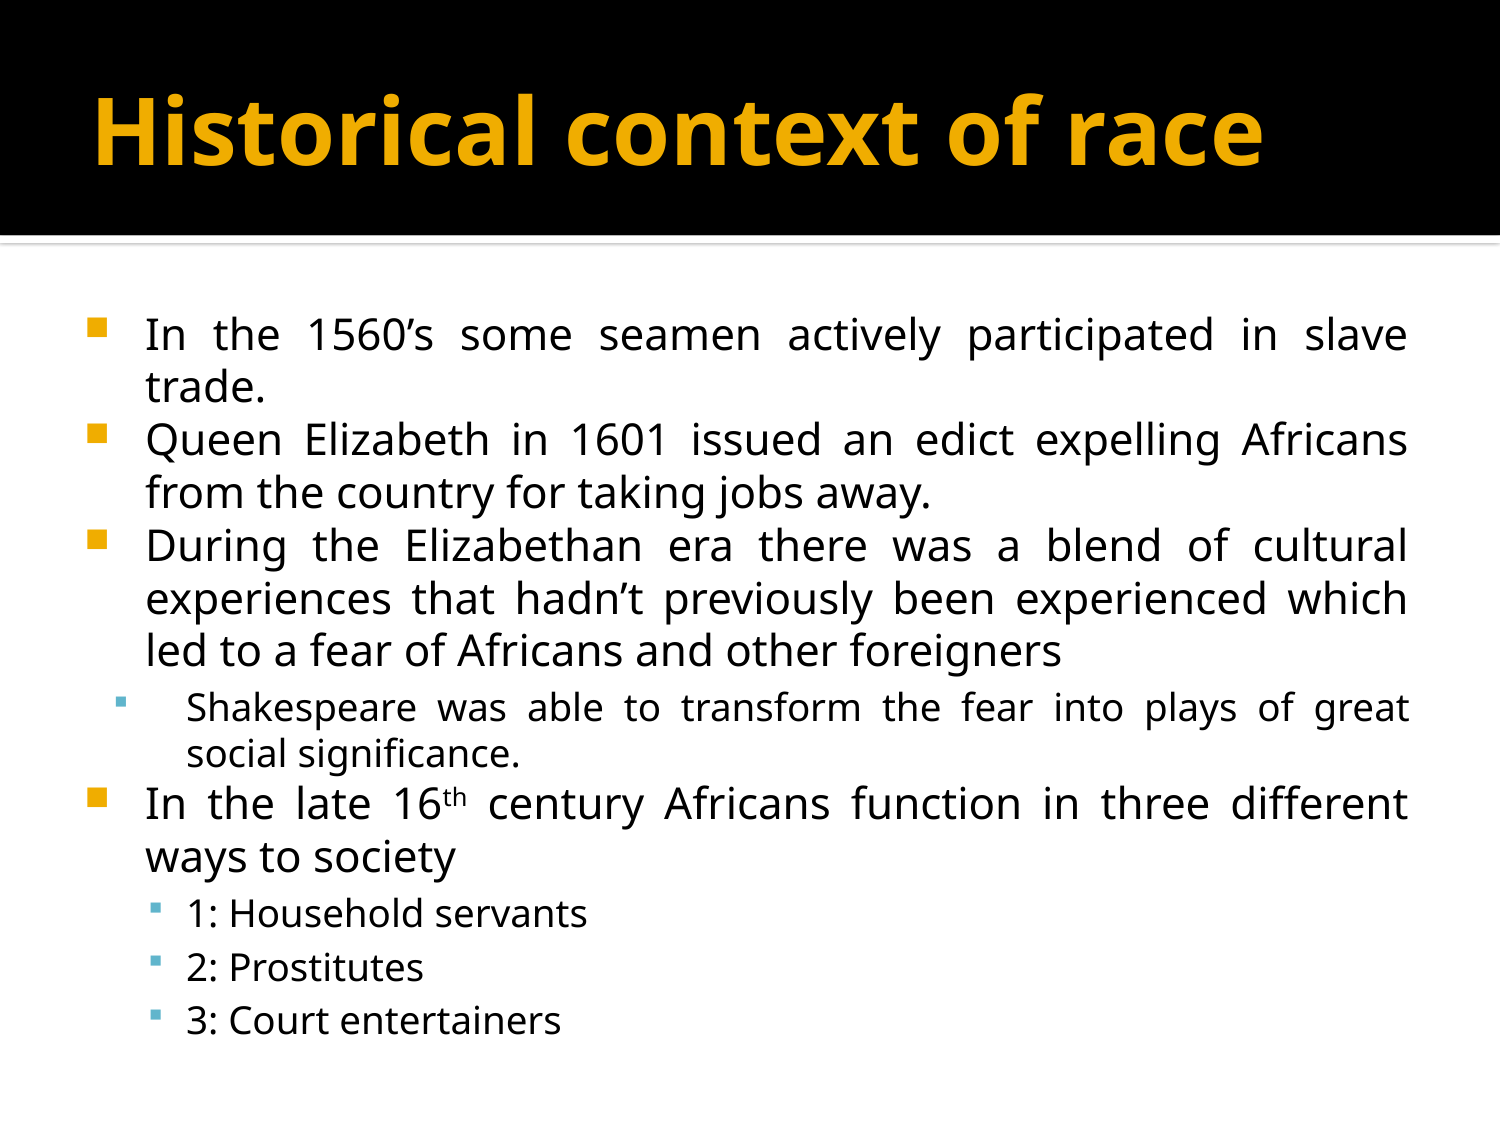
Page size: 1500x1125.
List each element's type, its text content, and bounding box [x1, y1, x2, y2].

title Historical context of race [75, 25, 1425, 231]
list In the 1560’s some seamen actively participated in slave trade. Queen Elizabeth in 1601 issued an edict expelling Africans from the country for taking jobs away. During the Elizabethan era there was a blend of cultural experiences that hadn’t previously been experienced which led to a fear of Africans and other foreigners Shakespeare was able to transform the fear into plays of great social significance. In the late 16th century Africans function in three different ways to society 1: Household servants 2: Prostitutes 3: Court entertainers [75, 291, 1425, 1050]
